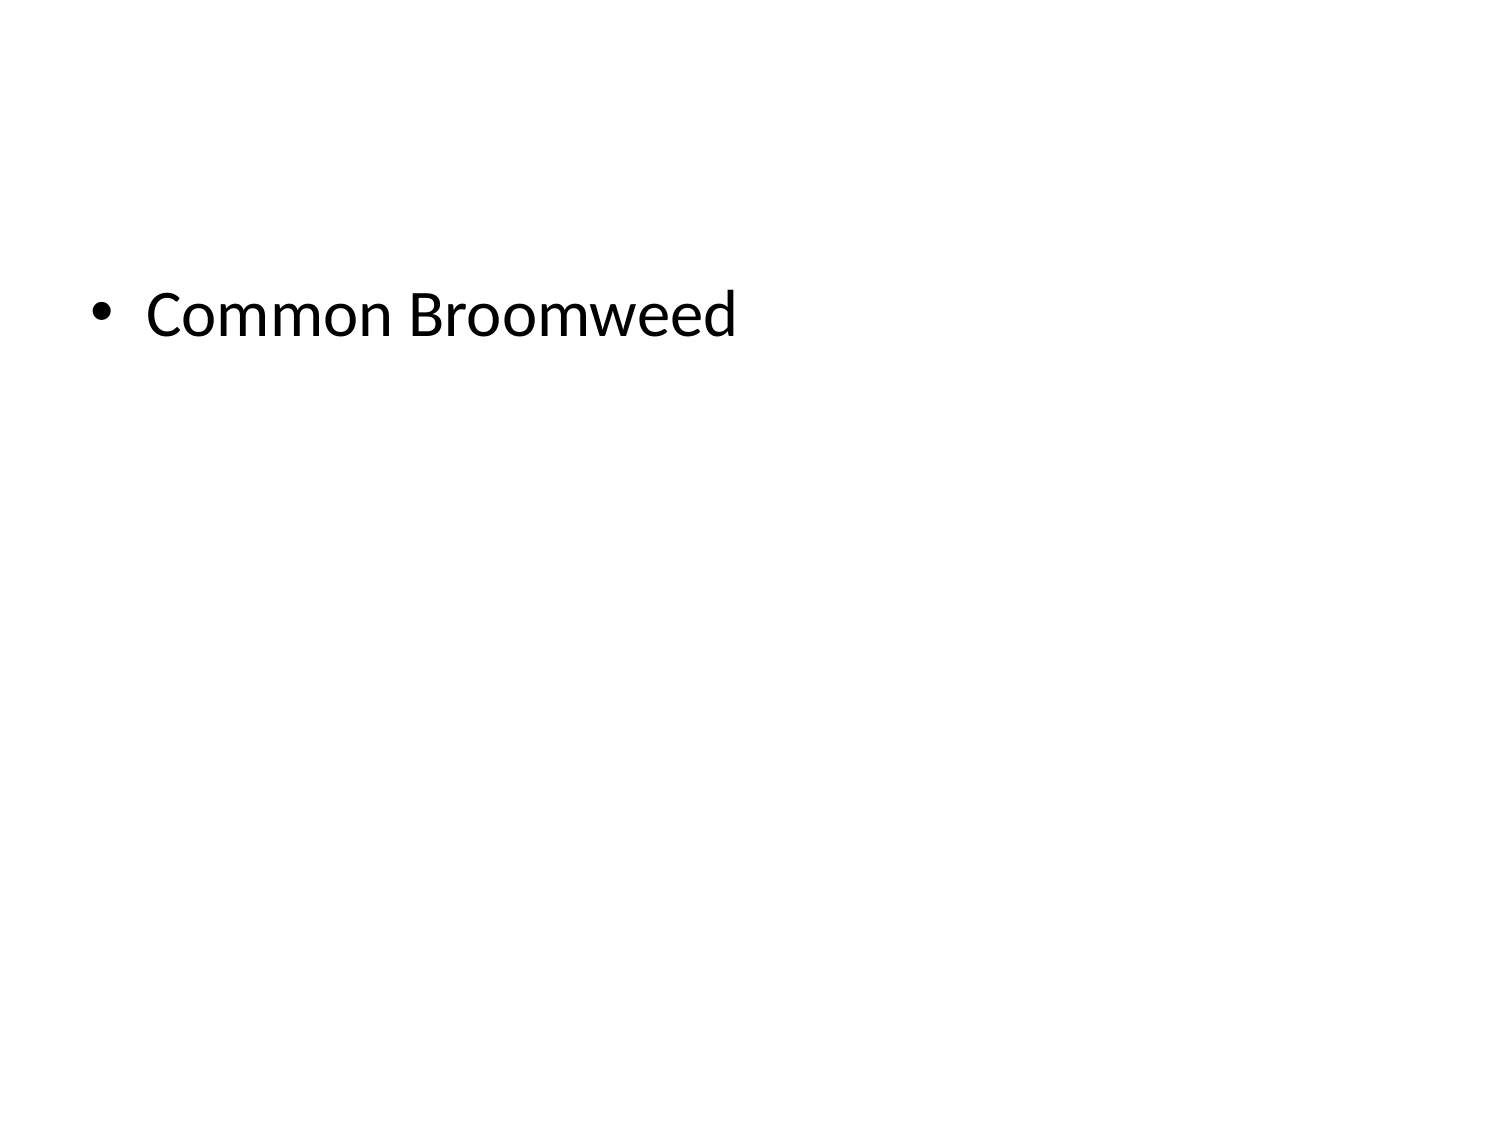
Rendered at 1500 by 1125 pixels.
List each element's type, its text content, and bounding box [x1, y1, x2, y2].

list Common Broomweed [75, 262, 1425, 1005]
